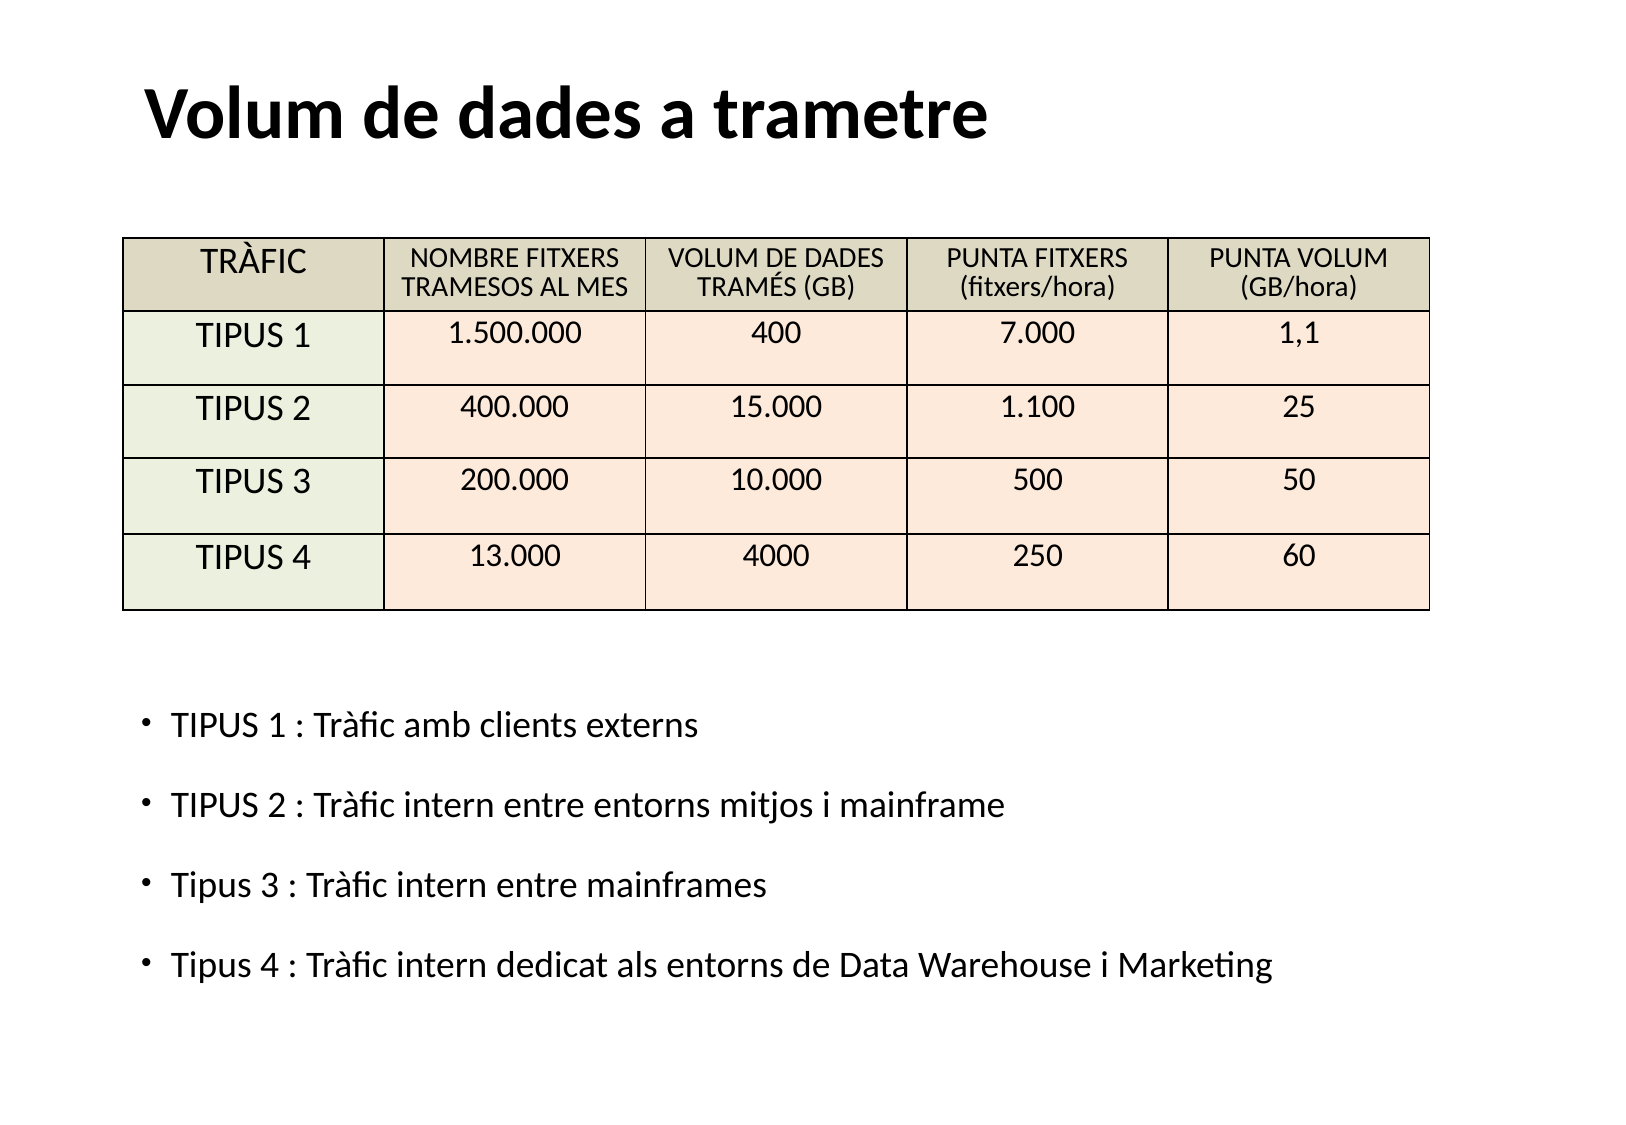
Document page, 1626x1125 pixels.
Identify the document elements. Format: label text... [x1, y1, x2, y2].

table_cell 400.000 [385, 386, 645, 457]
table_cell 1.100 [908, 386, 1167, 457]
table_cell 1.500.000 [385, 312, 645, 384]
table_cell 13.000 [385, 535, 645, 609]
table_cell 7.000 [908, 312, 1167, 384]
table_header NOMBRE FITXERS TRAMESOS AL MES [385, 239, 645, 310]
table_cell TIPUS 2 [124, 386, 383, 457]
table_cell 400 [646, 312, 906, 384]
table_cell TIPUS 4 [124, 535, 383, 609]
table_cell 10.000 [646, 459, 906, 533]
table_cell 4000 [646, 535, 906, 609]
table_cell 1,1 [1169, 312, 1429, 384]
list TIPUS 1 : Tràfic amb clients externs TIPUS 2 : Tràfic intern entre entorns mitjos i mainframe Tipus 3 : Tràfic intern entre mainframes Tipus 4 : Tràfic intern dedicat als entorns de Data Warehouse i Marketing [125, 685, 1490, 1017]
table_cell 25 [1169, 386, 1429, 457]
table_cell TIPUS 1 [124, 312, 383, 384]
table_header PUNTA VOLUM (GB/hora) [1169, 239, 1429, 310]
table_cell 500 [908, 459, 1167, 533]
table_cell 15.000 [646, 386, 906, 457]
table_header VOLUM DE DADES TRAMÉS (GB) [646, 239, 906, 310]
table_cell TIPUS 3 [124, 459, 383, 533]
table_cell 60 [1169, 535, 1429, 609]
table_header TRÀFIC [124, 239, 383, 310]
table_cell 250 [908, 535, 1167, 609]
table_cell 200.000 [385, 459, 645, 533]
list Volum de dades a trametre [130, 56, 1506, 119]
table_cell 50 [1169, 459, 1429, 533]
table_header PUNTA FITXERS (fitxers/hora) [908, 239, 1167, 310]
